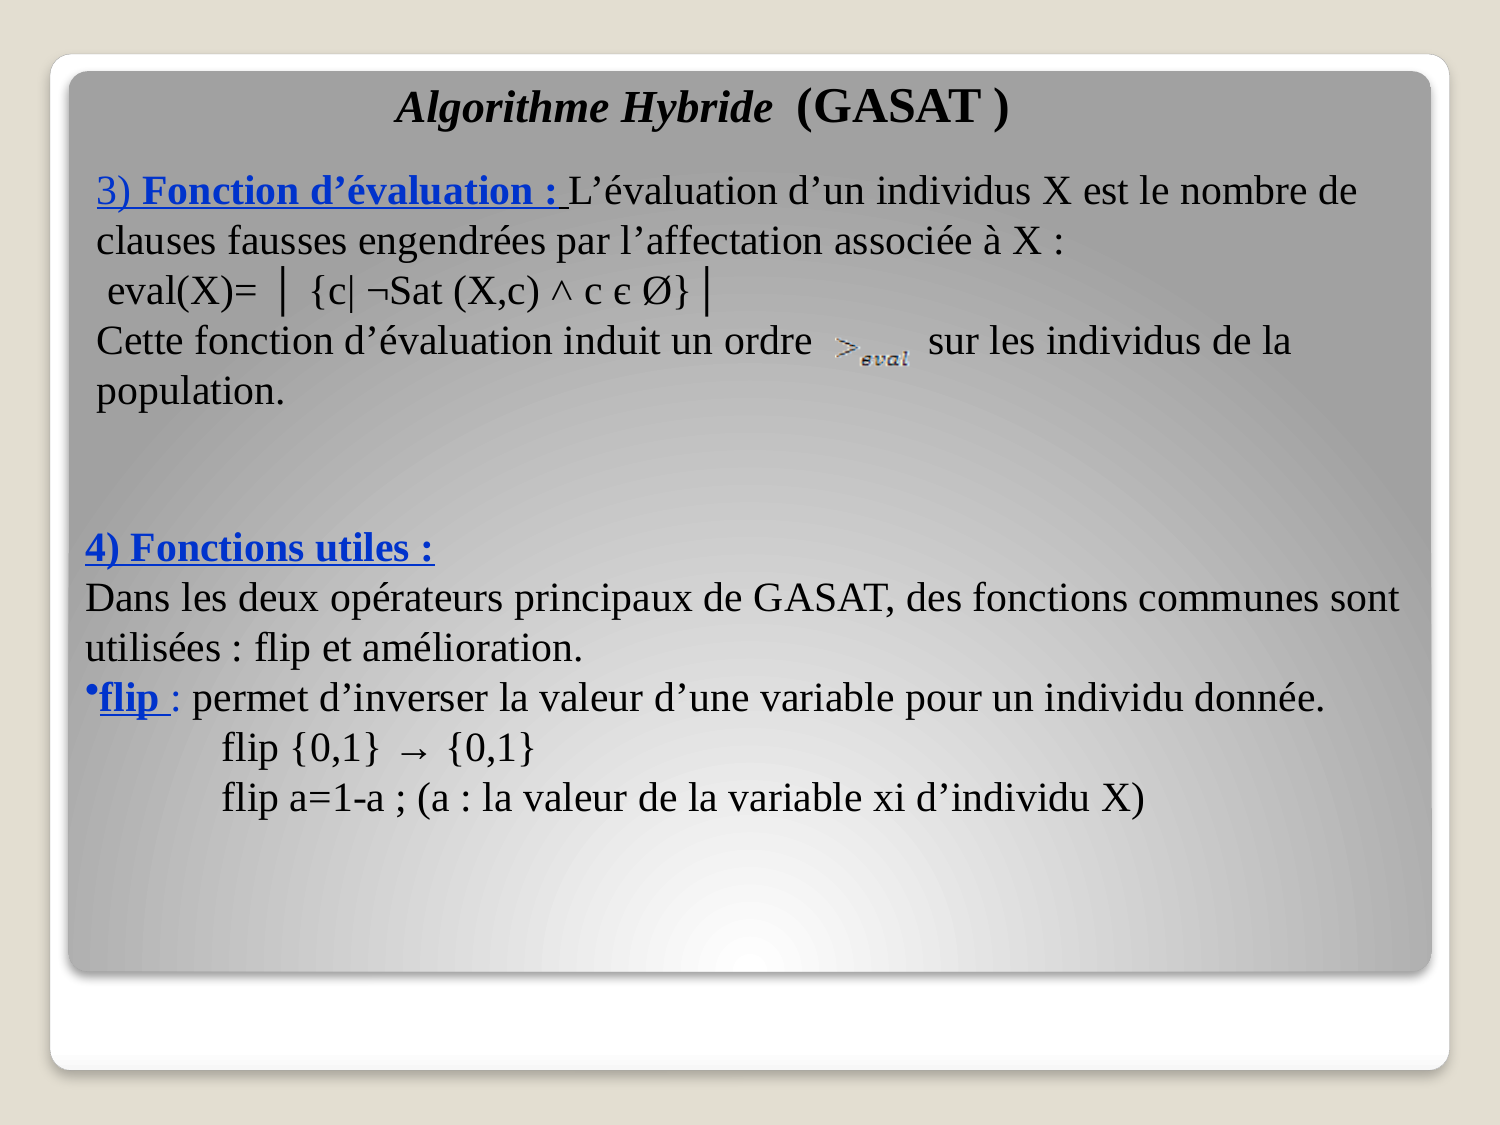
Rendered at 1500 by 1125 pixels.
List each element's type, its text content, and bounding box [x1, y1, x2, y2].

text_box 4) Fonctions utiles : Dans les deux opérateurs principaux de GASAT, des fonctions communes sont utilisées : flip et amélioration. flip : permet d’inverser la valeur d’une variable pour un individu donnée. flip {0,1} → {0,1} flip a=1-a ; (a : la valeur de la variable xi d’individu X) [70, 412, 1418, 828]
text_box 3) Fonction d’évaluation : L’évaluation d’un individus X est le nombre de clauses fausses engendrées par l’affectation associée à X : eval(X)= │ {c| ¬Sat (X,c) ˄ c є Ø}│ Cette fonction d’évaluation induit un ordre sur les individus de la population. [81, 155, 1418, 412]
picture [834, 327, 915, 376]
text_box Algorithme Hybride (GASAT ) [175, 64, 1231, 140]
